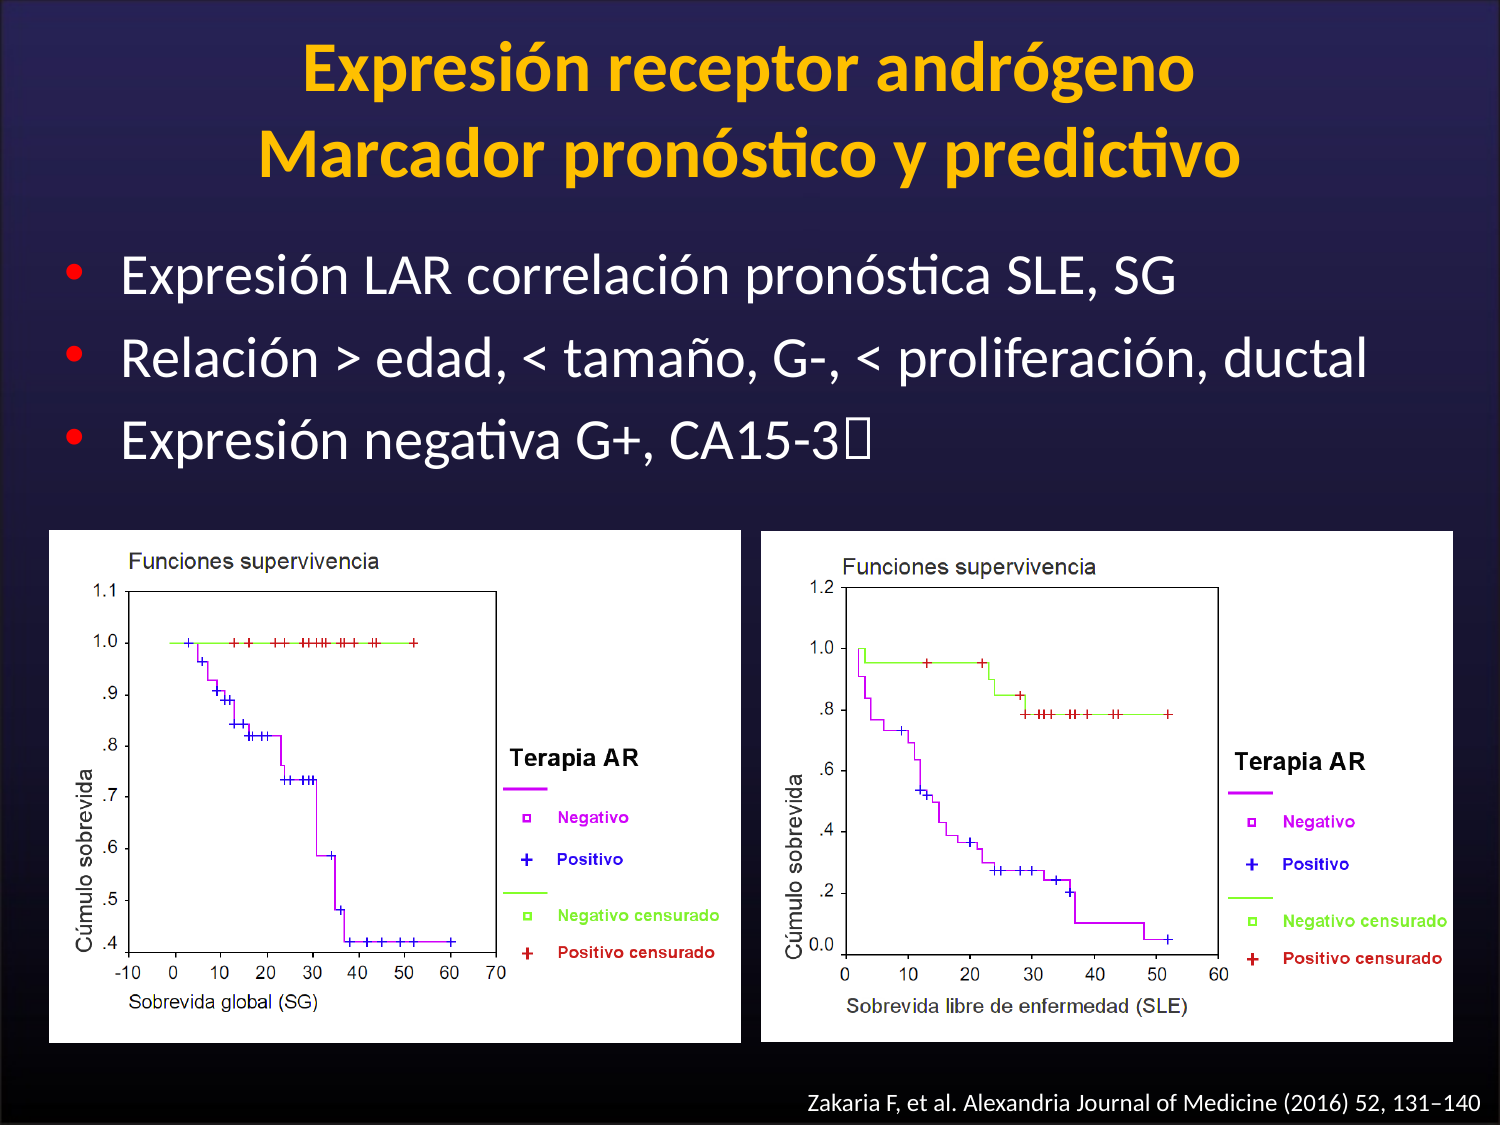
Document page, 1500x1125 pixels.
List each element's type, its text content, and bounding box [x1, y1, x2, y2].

title Expresión receptor andrógeno Marcador pronóstico y predictivo [75, 11, 1425, 200]
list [761, 531, 1453, 1043]
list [48, 530, 741, 1043]
text_box Zakaria F, et al. Alexandria Journal of Medicine (2016) 52, 131–140 [792, 1079, 1498, 1125]
picture [0, 0, 1500, 1125]
list Expresión LAR correlación pronóstica SLE, SG Relación > edad, < tamaño, G-, < proliferación, ductal Expresión negativa G+, CA15-3 [49, 229, 1454, 504]
